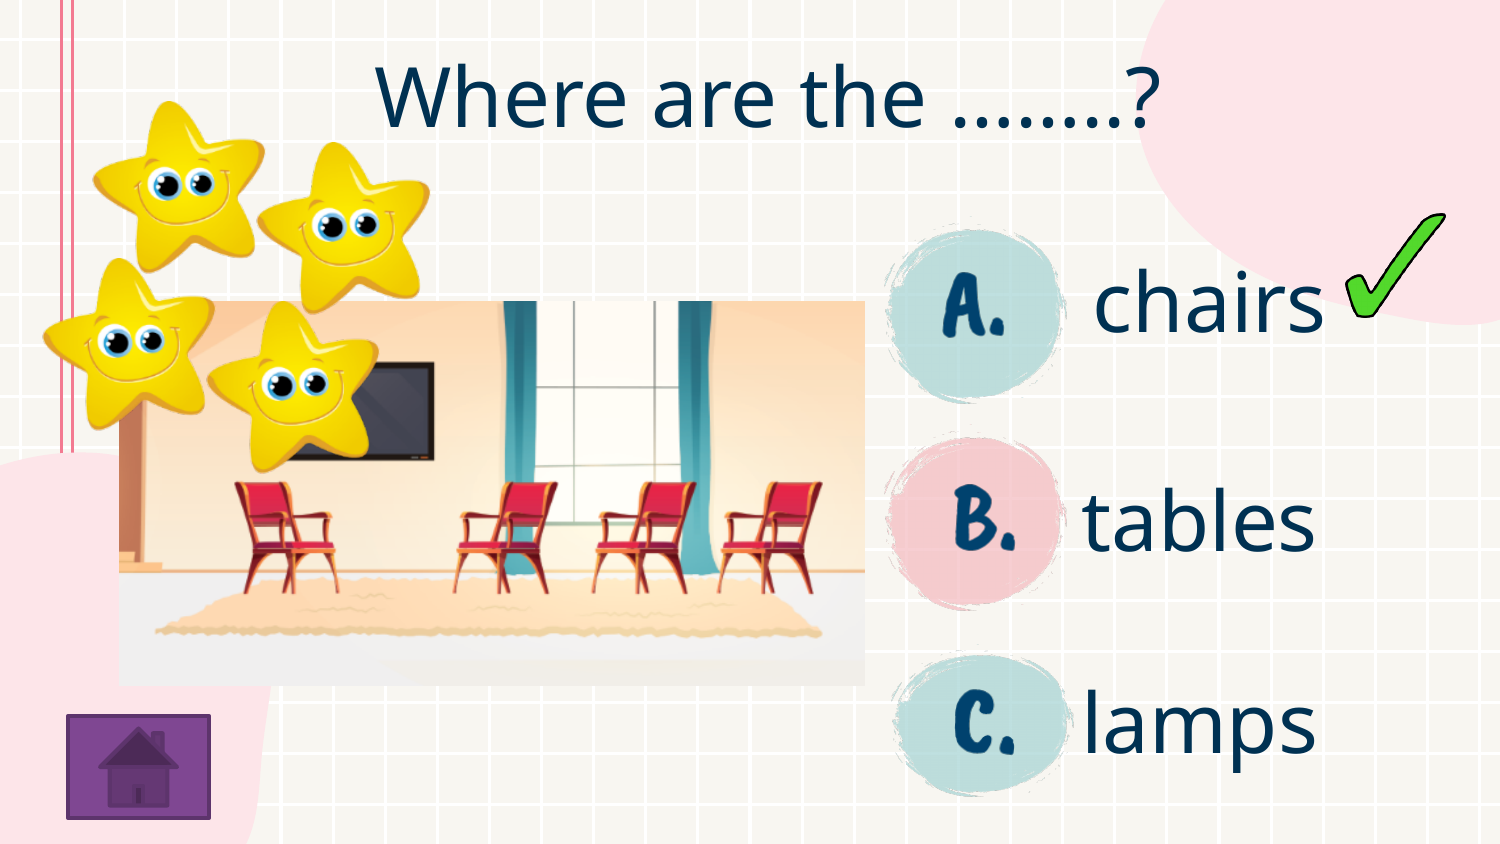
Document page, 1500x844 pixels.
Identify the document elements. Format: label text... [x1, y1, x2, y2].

text_box lamps [1082, 667, 1336, 772]
text_box tables [1082, 465, 1336, 570]
picture [38, 100, 866, 686]
text_box [66, 714, 211, 820]
picture [1345, 213, 1446, 319]
picture [884, 424, 1078, 841]
text_box Where are the ……..? [0, 41, 1500, 146]
picture [882, 216, 1067, 420]
text_box chairs [1074, 246, 1346, 351]
